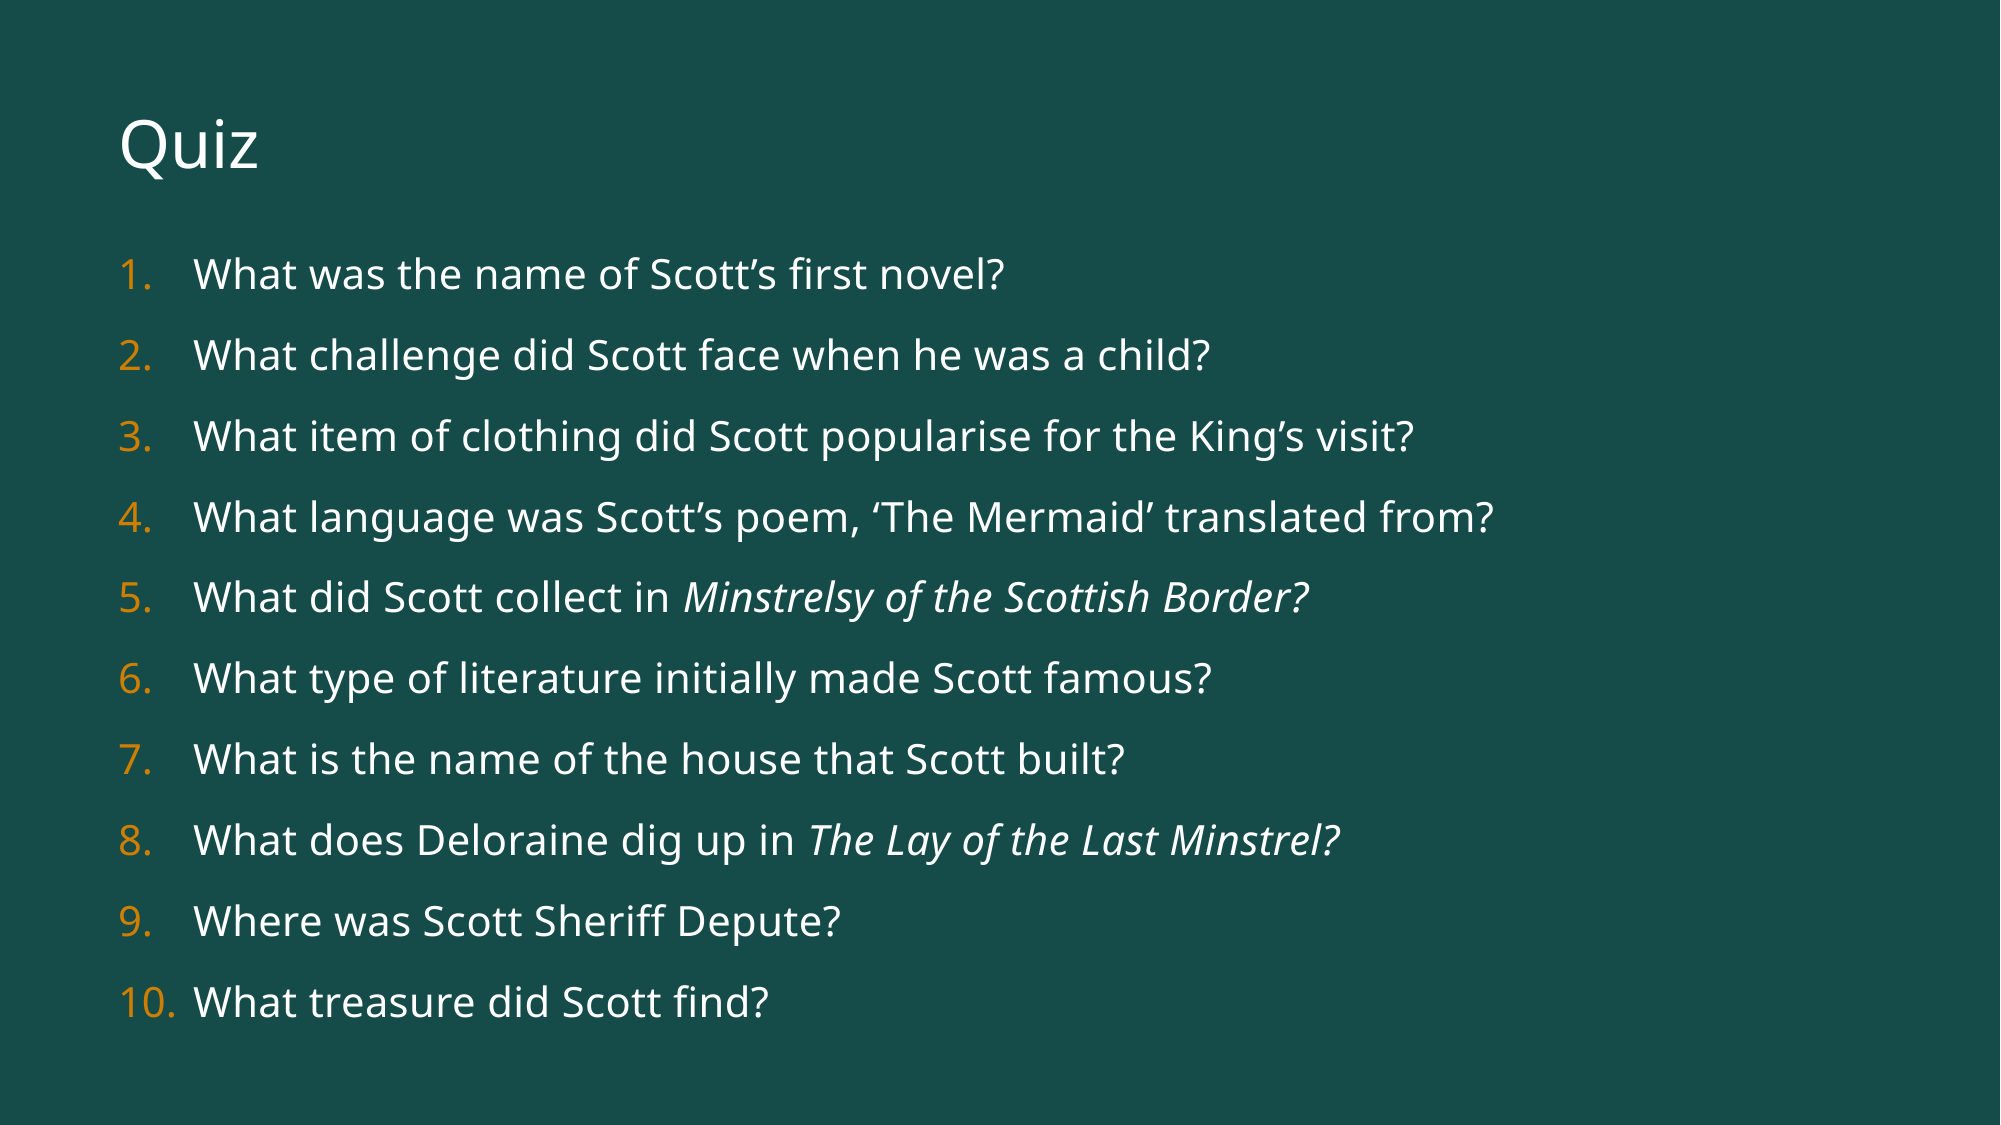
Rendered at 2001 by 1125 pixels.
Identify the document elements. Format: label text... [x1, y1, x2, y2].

title Quiz [118, 101, 1878, 237]
list What was the name of Scott’s first novel? What challenge did Scott face when he was a child? What item of clothing did Scott popularise for the King’s visit? What language was Scott’s poem, ‘The Mermaid’ translated from? What did Scott collect in Minstrelsy of the Scottish Border? What type of literature initially made Scott famous? What is the name of the house that Scott built? What does Deloraine dig up in The Lay of the Last Minstrel? Where was Scott Sheriff Depute? What treasure did Scott find? [118, 237, 1945, 1076]
